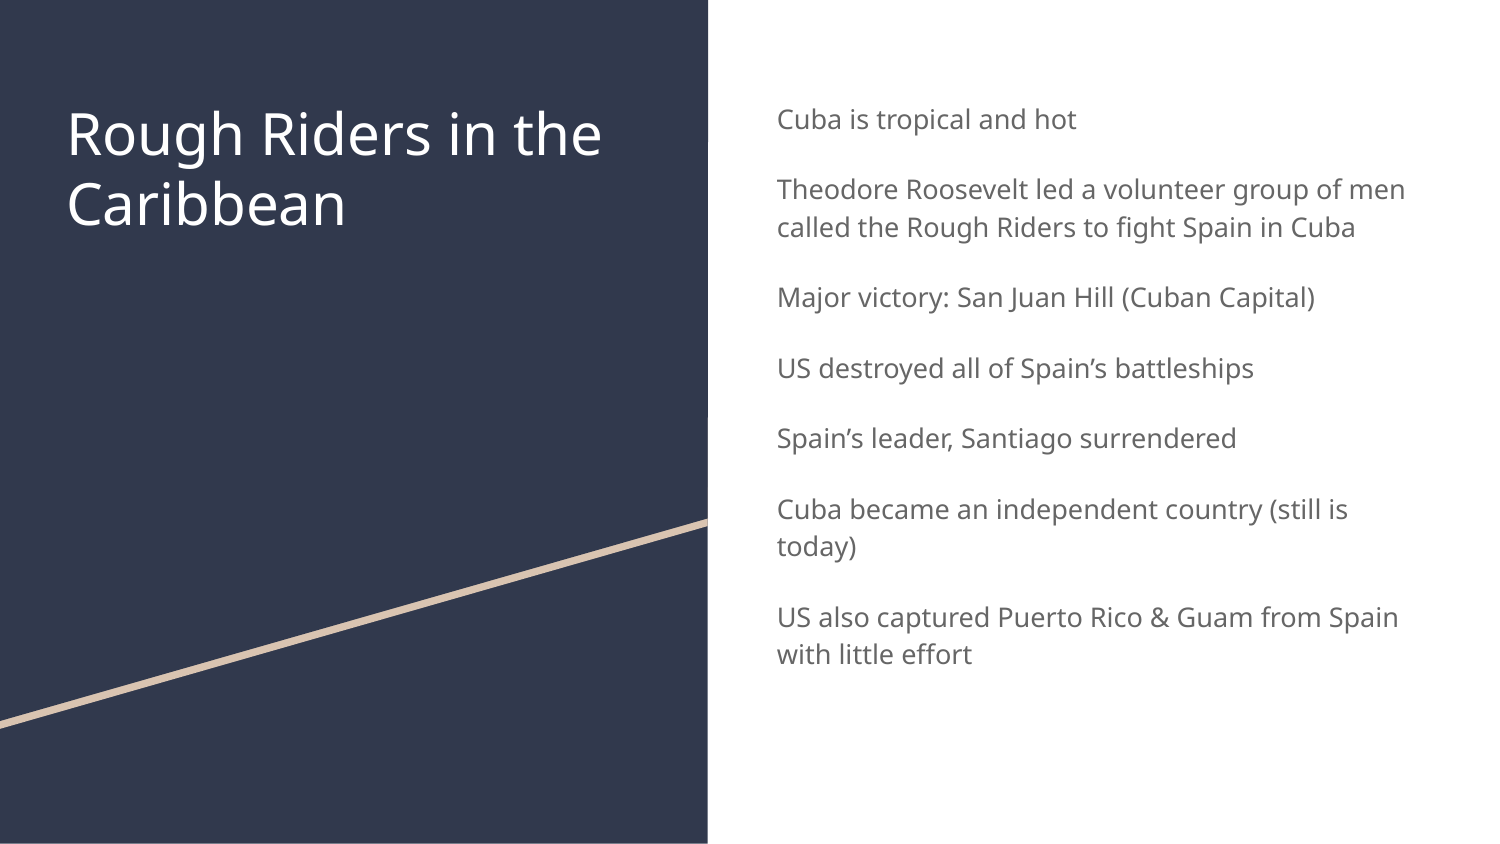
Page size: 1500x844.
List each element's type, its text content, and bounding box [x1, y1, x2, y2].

list Cuba is tropical and hot Theodore Roosevelt led a volunteer group of men called the Rough Riders to fight Spain in Cuba Major victory: San Juan Hill (Cuban Capital) US destroyed all of Spain’s battleships Spain’s leader, Santiago surrendered Cuba became an independent country (still is today) US also captured Puerto Rico & Guam from Spain with little effort [761, 82, 1446, 755]
title Rough Riders in the Caribbean [51, 82, 660, 494]
